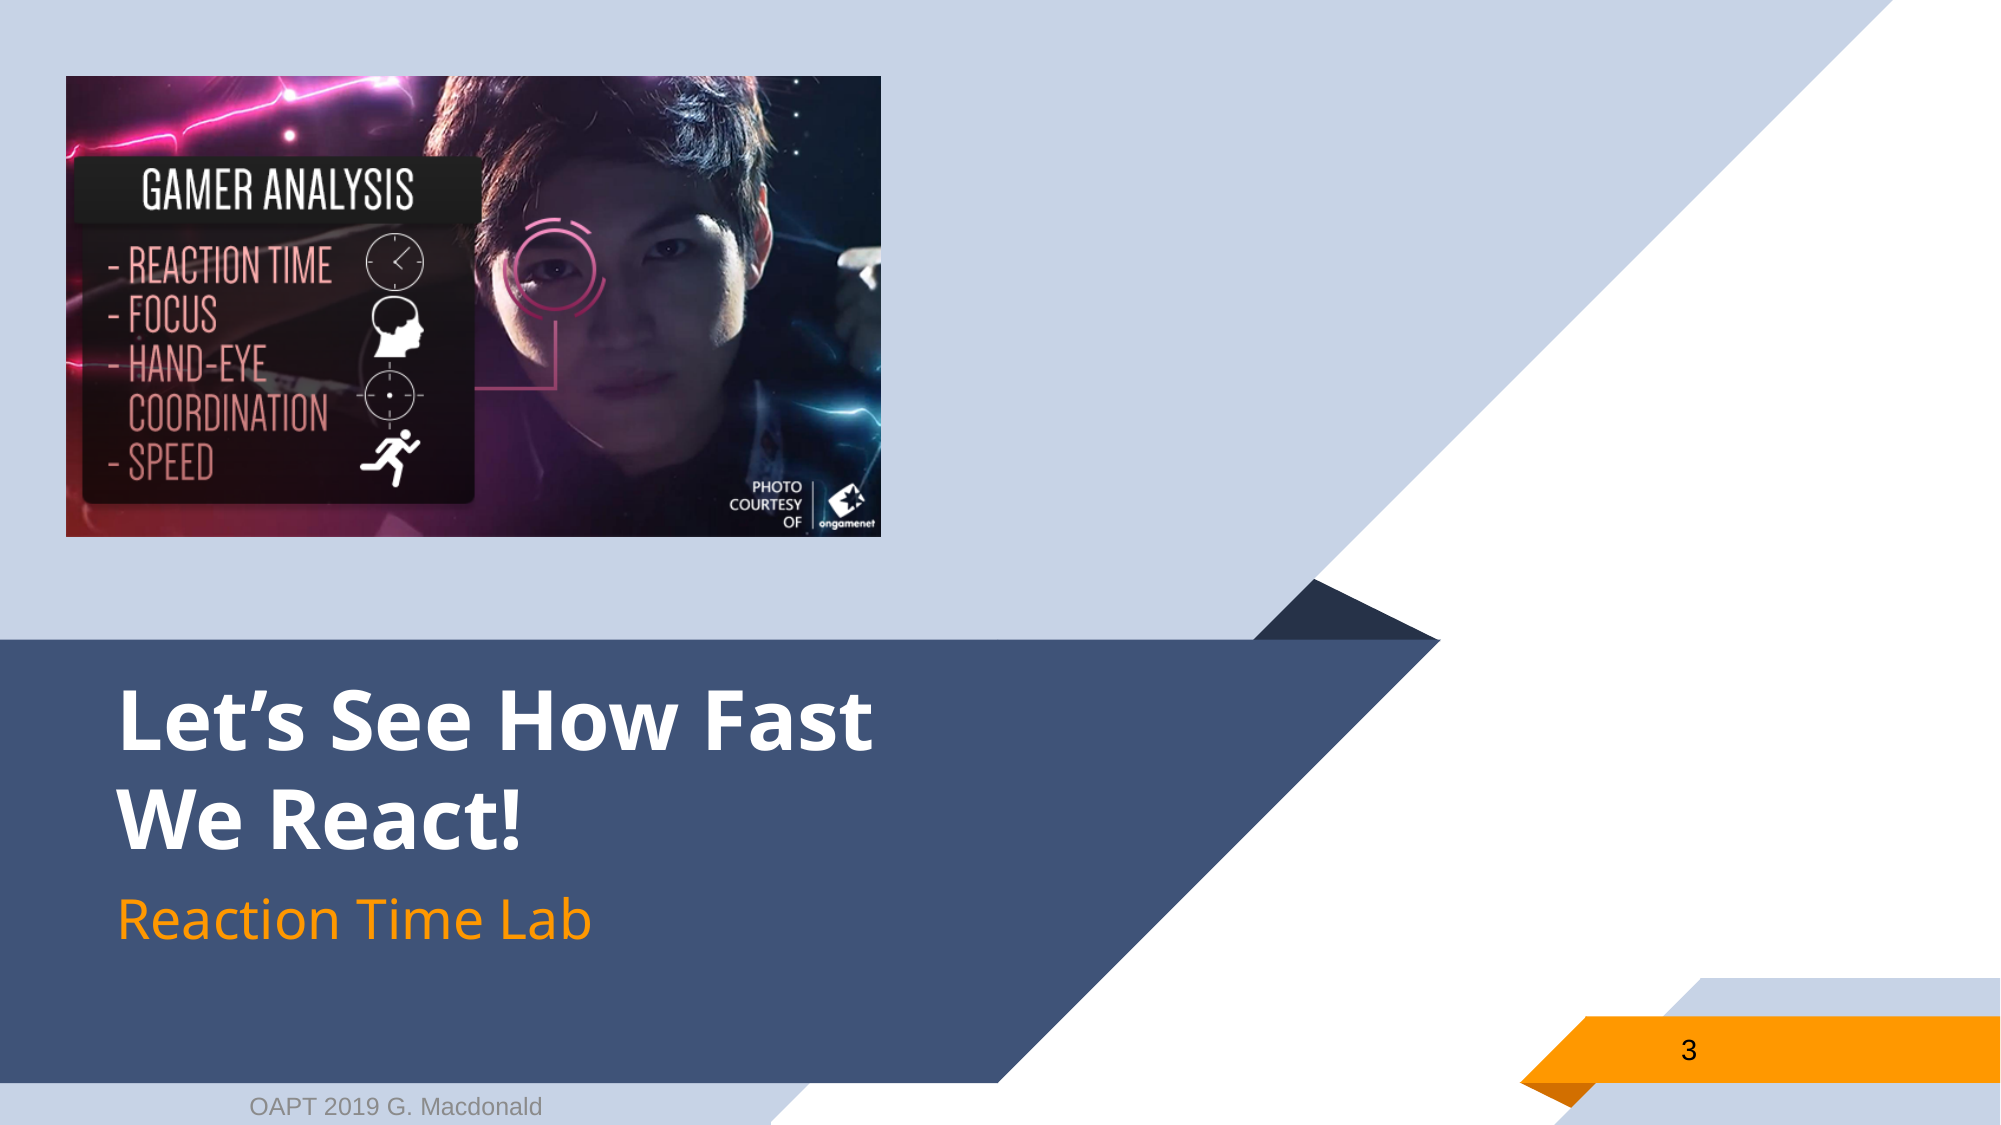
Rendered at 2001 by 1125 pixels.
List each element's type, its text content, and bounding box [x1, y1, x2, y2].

title Let’s See How Fast We React! [101, 627, 997, 869]
picture [66, 76, 881, 537]
footer OAPT 2019 G. Macdonald [58, 1083, 734, 1125]
subtitle Reaction Time Lab [101, 869, 997, 1042]
slide_number 3 [1666, 1014, 1992, 1084]
